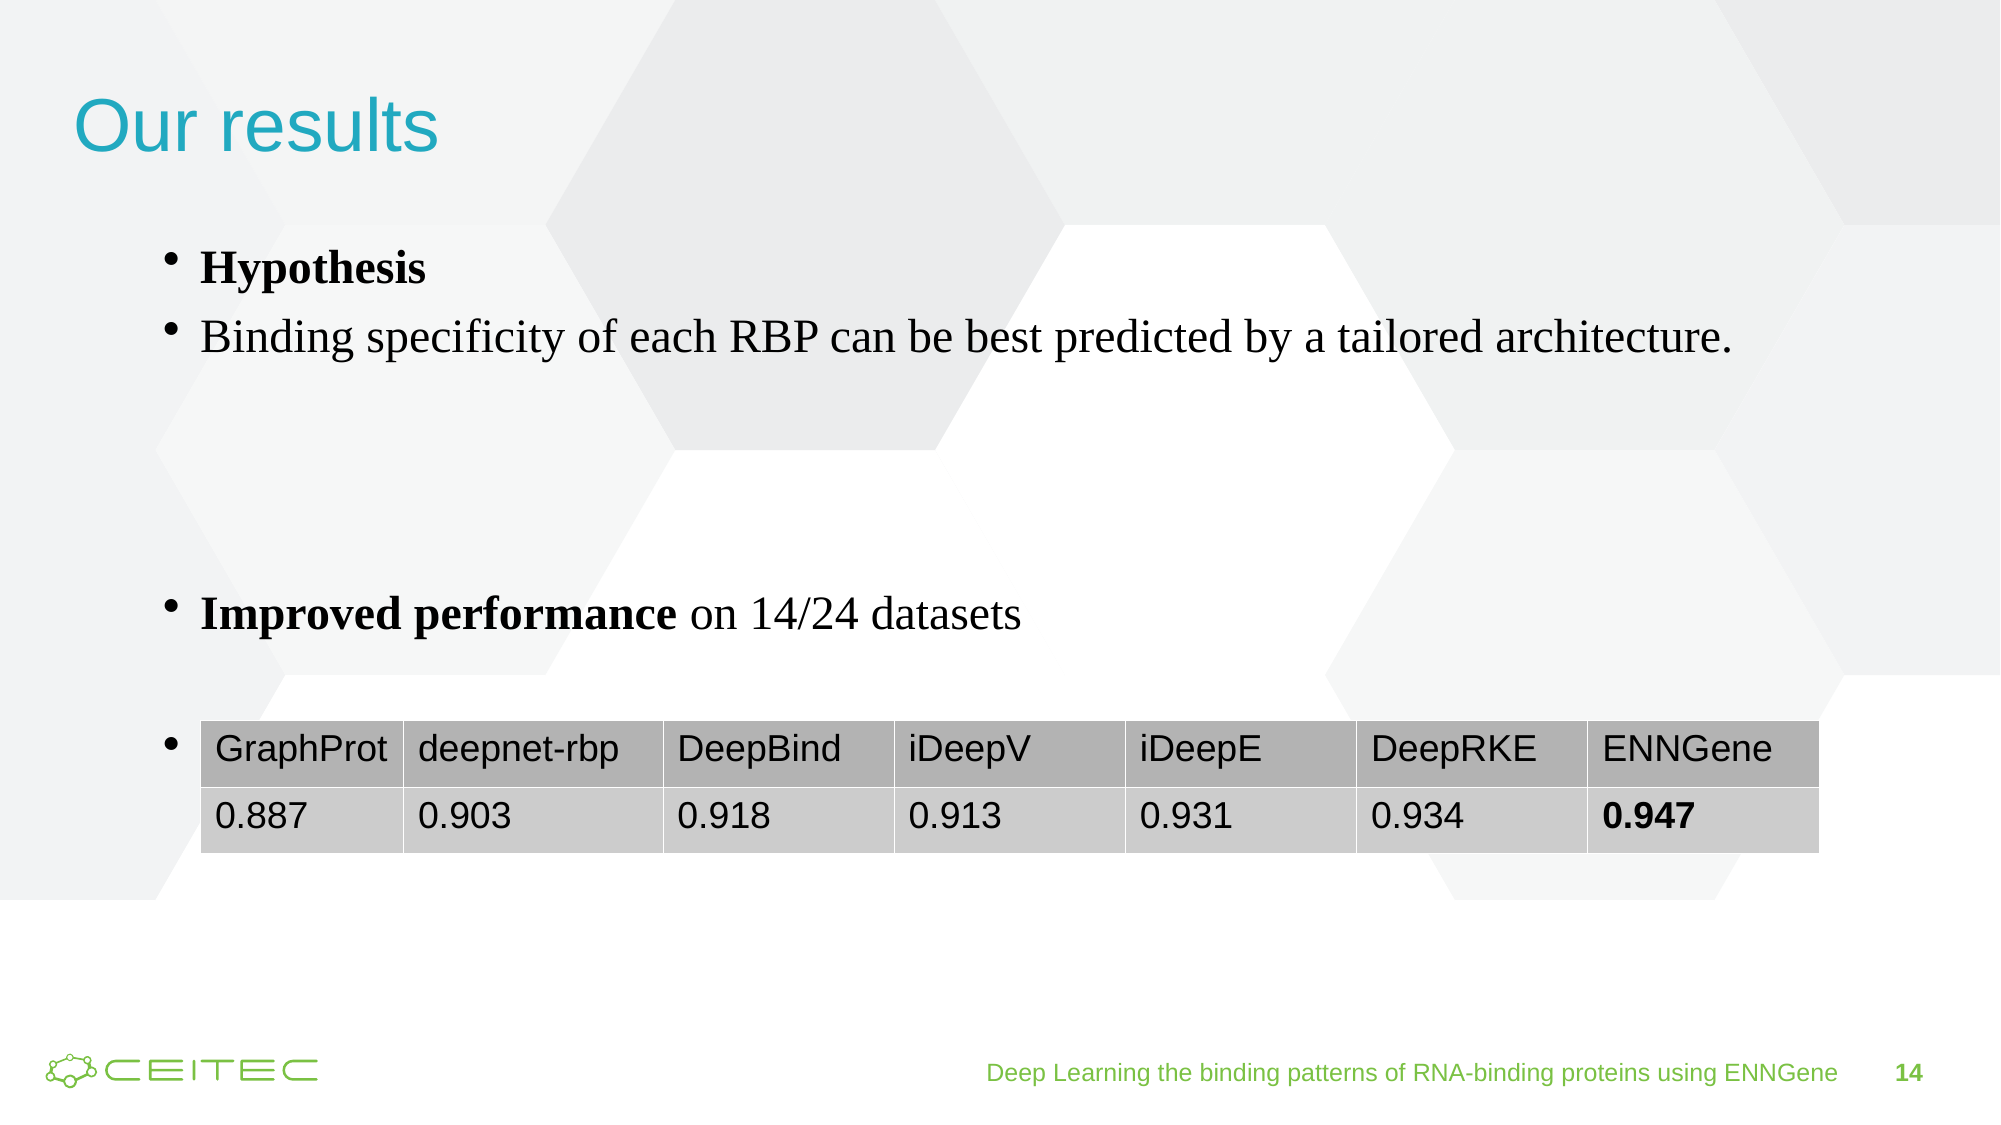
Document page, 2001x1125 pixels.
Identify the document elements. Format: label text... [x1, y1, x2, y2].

table_header GraphProt [201, 721, 403, 787]
table_header deepnet-rbp [404, 721, 663, 787]
table_header DeepBind [664, 721, 894, 787]
table_header DeepRKE [1357, 721, 1587, 787]
table_cell 0.913 [895, 788, 1125, 853]
text_box Deep Learning the binding patterns of RNA-binding proteins using ENNGene [546, 1051, 1840, 1087]
table_cell 0.903 [404, 788, 663, 853]
table_cell 0.934 [1357, 788, 1587, 853]
table_header iDeepE [1126, 721, 1356, 787]
text_box Our results [73, 59, 1138, 196]
table_header ENNGene [1588, 721, 1819, 787]
text_box 14 [1840, 1051, 1924, 1087]
table_header iDeepV [895, 721, 1125, 787]
table_cell 0.947 [1588, 788, 1819, 853]
table_cell 0.918 [664, 788, 894, 853]
table_cell 0.931 [1126, 788, 1356, 853]
text_box Hypothesis Binding specificity of each RBP can be best predicted by a tailored architecture. Improved performance on 14/24 datasets Average AUC ROC [149, 227, 1770, 778]
table_cell 0.887 [201, 788, 403, 853]
